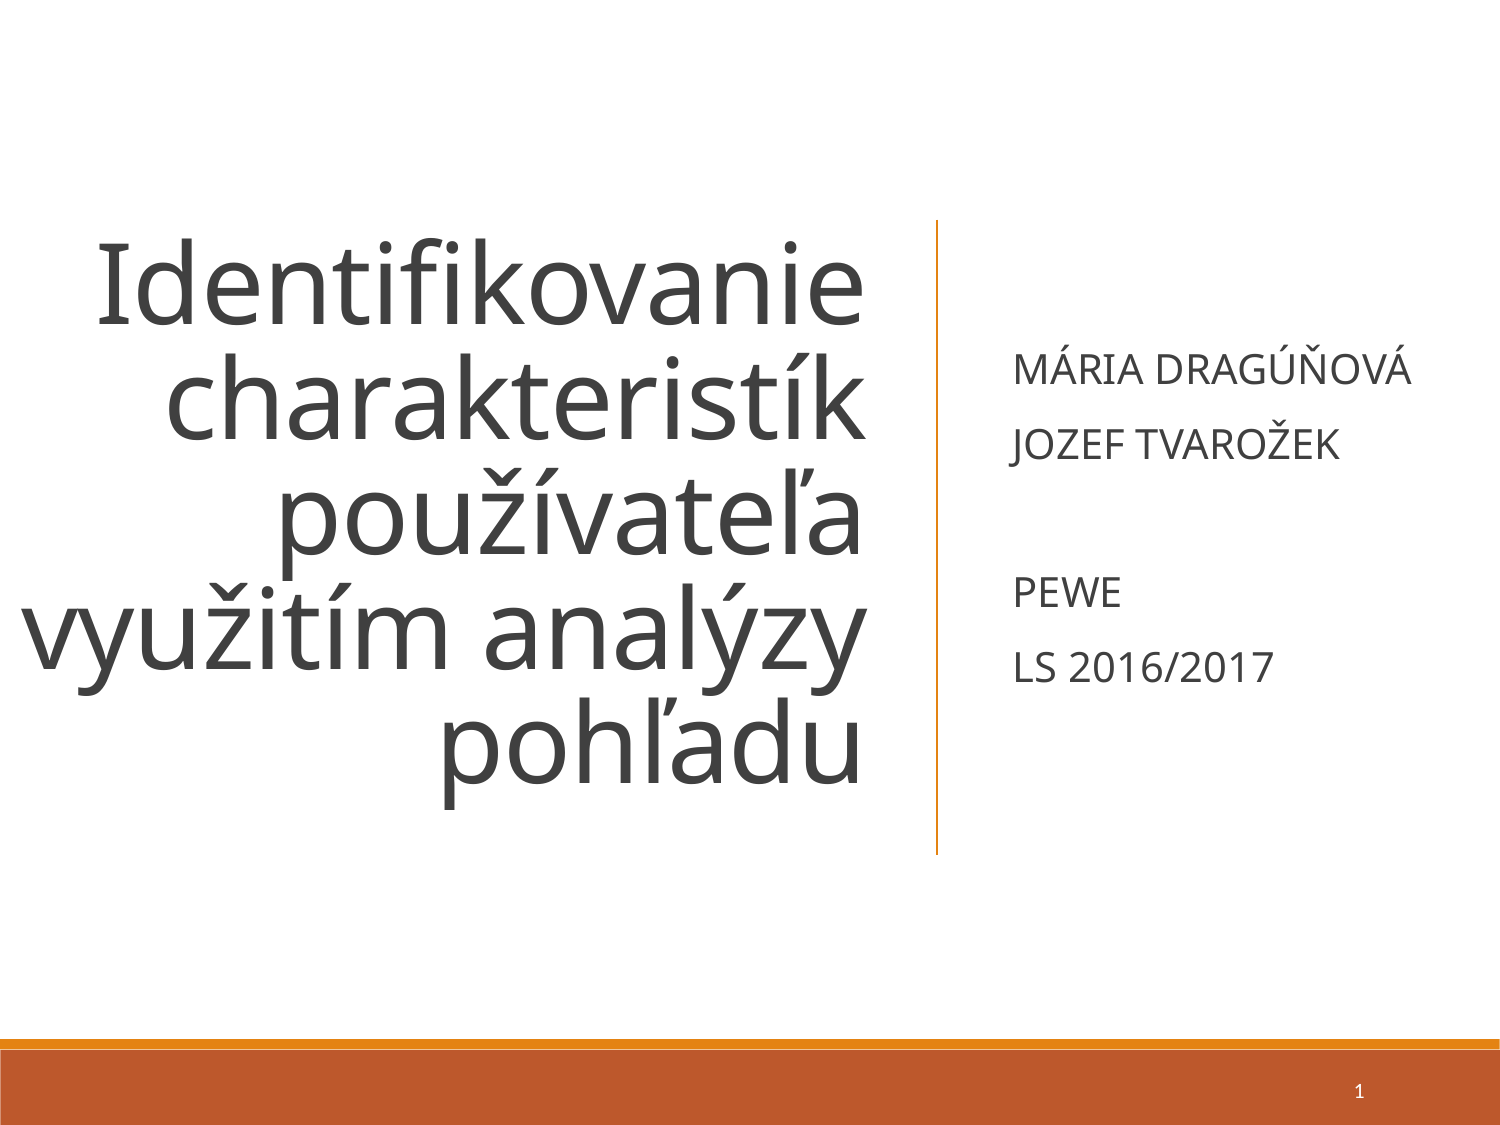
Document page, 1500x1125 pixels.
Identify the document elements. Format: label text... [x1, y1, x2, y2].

slide_number 1 [1218, 1059, 1380, 1120]
subtitle MÁRIA DRAGÚŇOVÁ JOZEF TVAROŽEK PEWE LS 2016/2017 [997, 105, 1500, 935]
title Identifikovanie charakteristík používateľa využitím analýzy pohľadu [0, 105, 882, 935]
